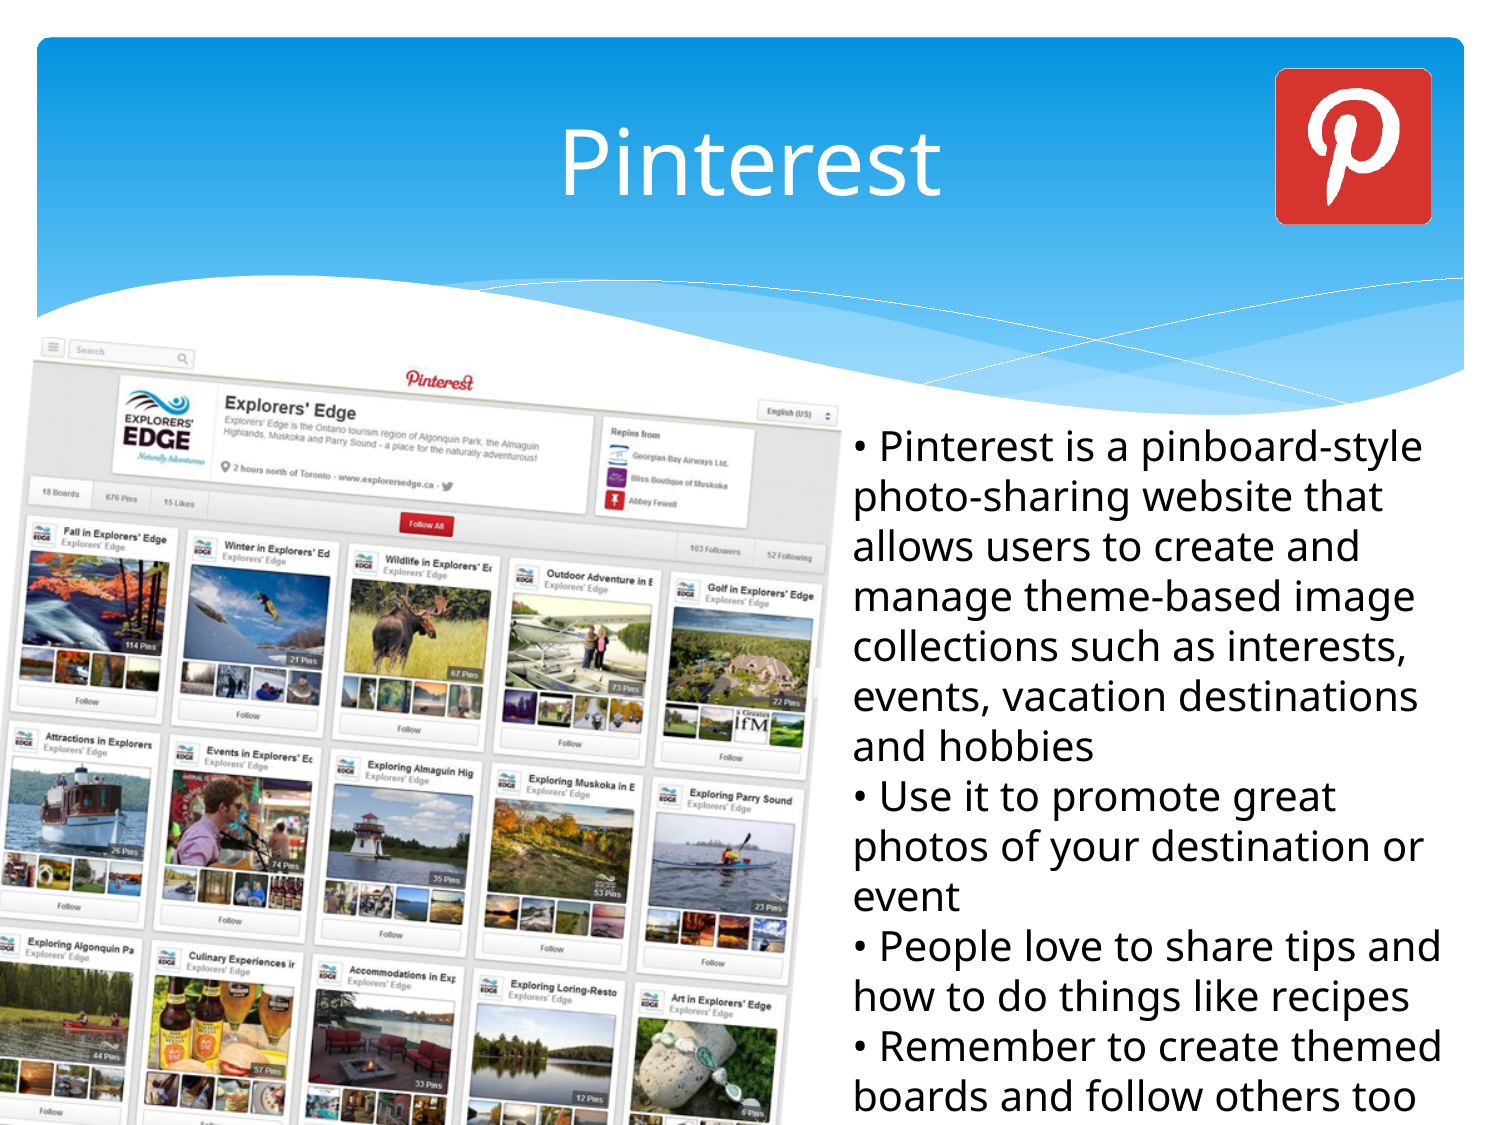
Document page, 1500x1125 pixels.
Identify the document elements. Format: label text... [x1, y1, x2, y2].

title Pinterest [75, 55, 1425, 261]
picture [0, 337, 863, 1125]
picture [1274, 69, 1432, 226]
text_box • Pinterest is a pinboard-style photo-sharing website that allows users to create and manage theme-based image collections such as interests, events, vacation destinations and hobbies • Use it to promote great photos of your destination or event • People love to share tips and how to do things like recipes • Remember to create themed boards and follow others too [868, 412, 1475, 1125]
